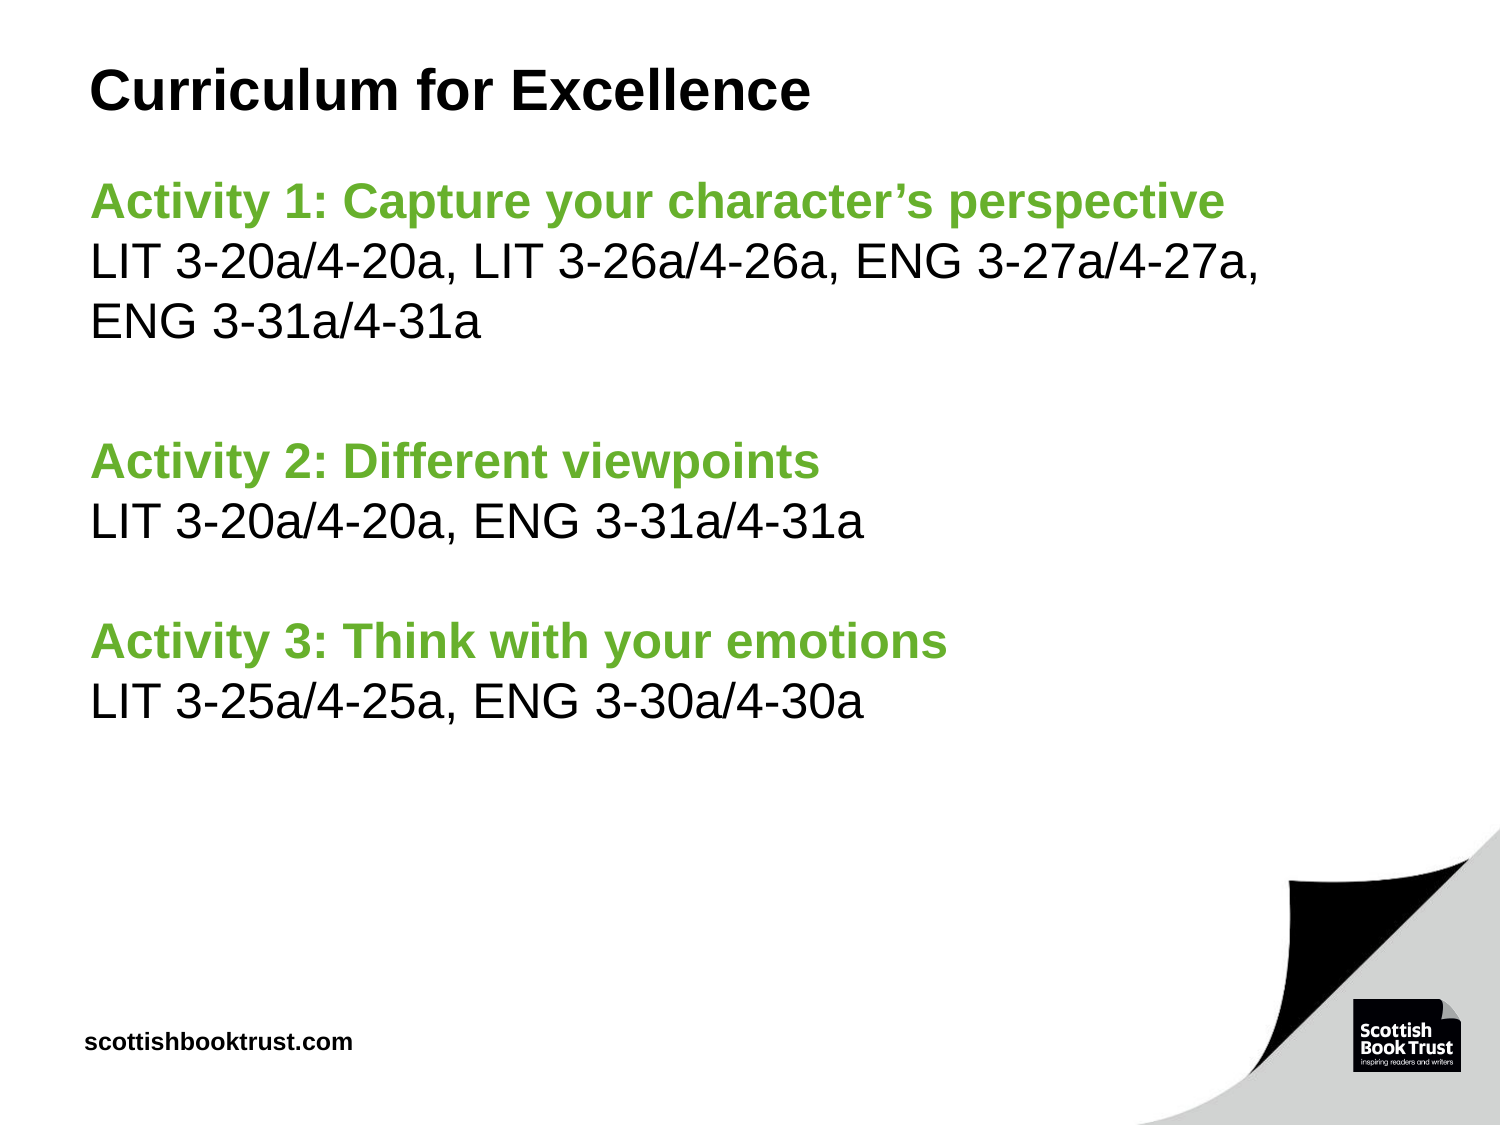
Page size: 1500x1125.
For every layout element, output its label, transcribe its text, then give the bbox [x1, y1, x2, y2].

text_box scottishbooktrust.com [69, 1017, 520, 1063]
title Curriculum for Excellence [75, 45, 1425, 138]
list Activity 1: Capture your character’s perspective LIT 3-20a/4-20a, LIT 3-26a/4-26a, ENG 3-27a/4-27a, ENG 3-31a/4-31a Activity 2: Different viewpoints LIT 3-20a/4-20a, ENG 3-31a/4-31a Activity 3: Think with your emotions LIT 3-25a/4-25a, ENG 3-30a/4-30a [75, 160, 1425, 988]
picture [0, 0, 1500, 1125]
